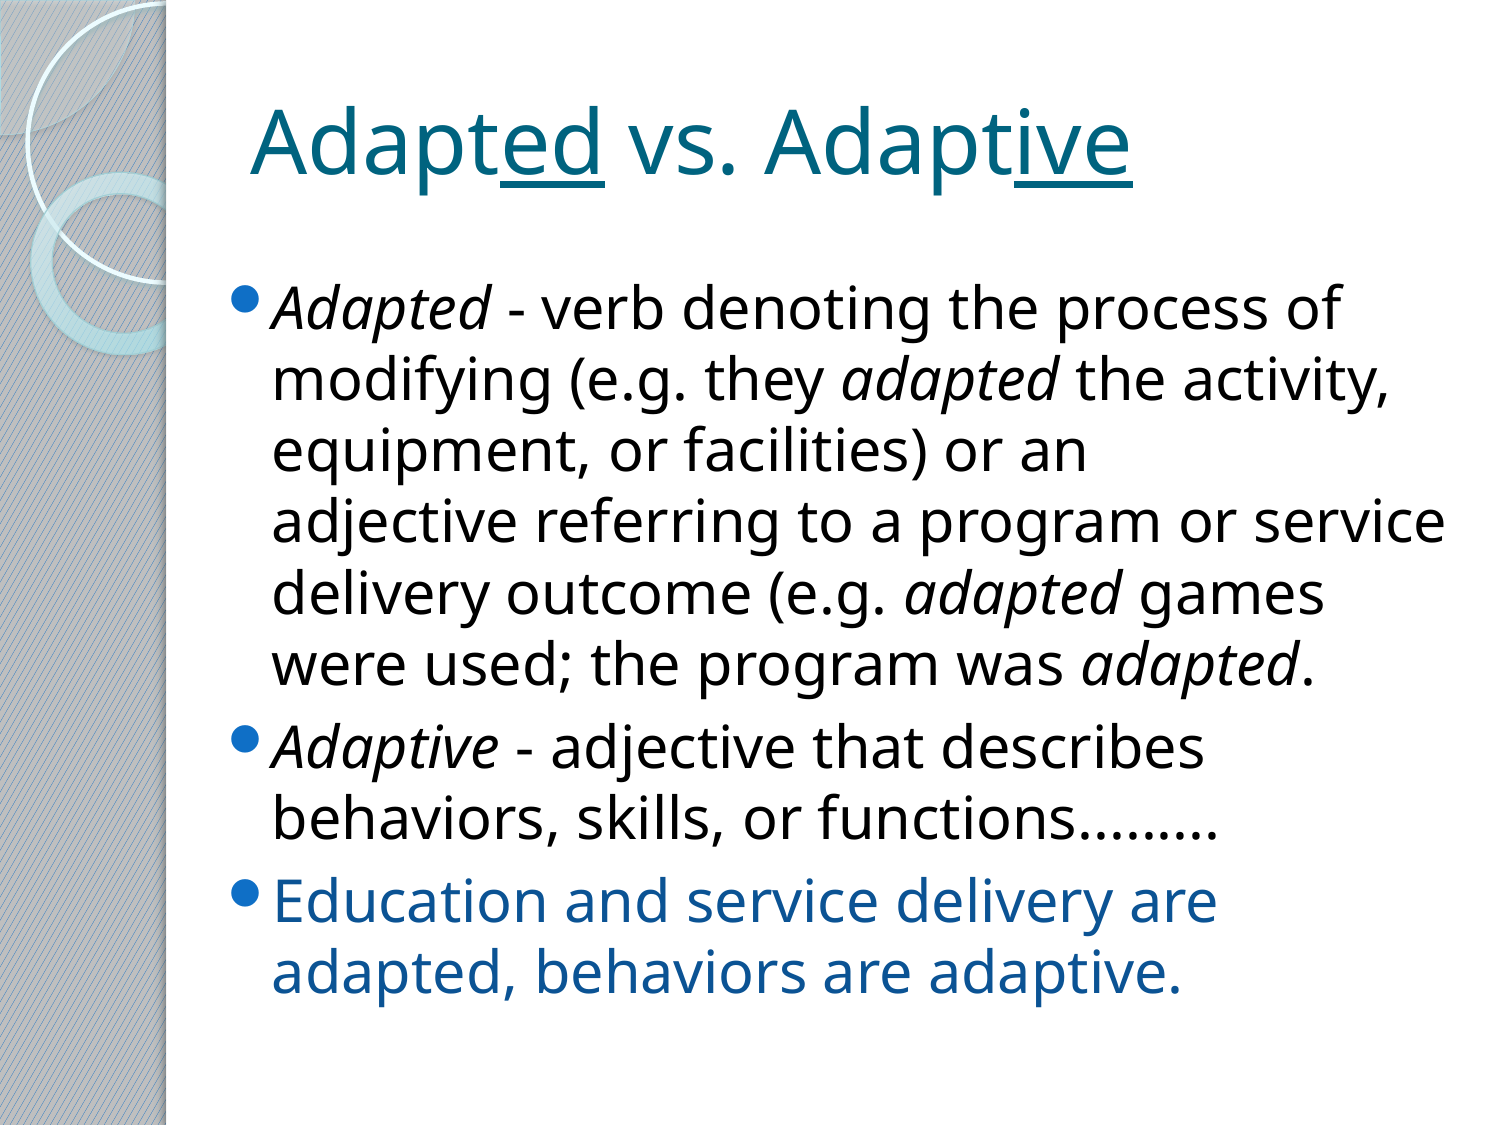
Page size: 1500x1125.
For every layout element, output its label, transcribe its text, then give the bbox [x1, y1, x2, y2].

title Adapted vs. Adaptive [235, 45, 1466, 233]
text_box [474, 399, 1125, 460]
list Adapted - verb denoting the process of modifying (e.g. they adapted the activity, equipment, or facilities) or an adjective referring to a program or service delivery outcome (e.g. adapted games were used; the program was adapted. Adaptive - adjective that describes behaviors, skills, or functions......... Education and service delivery are adapted, behaviors are adaptive. [200, 262, 1466, 1025]
